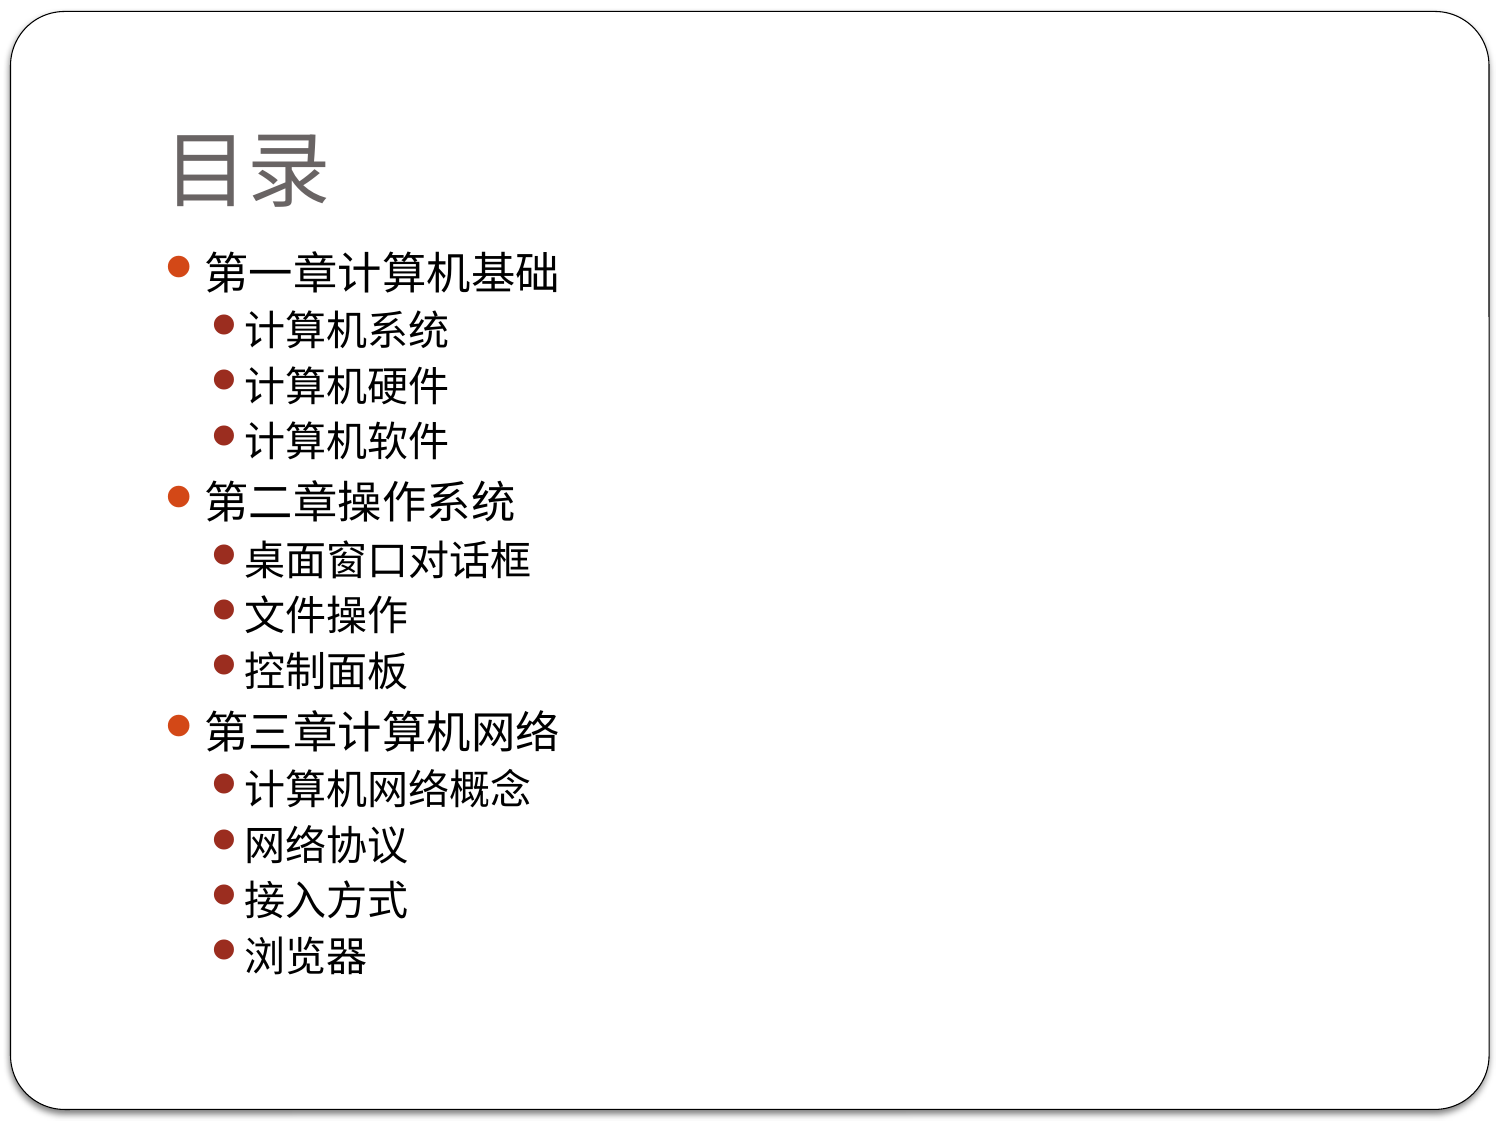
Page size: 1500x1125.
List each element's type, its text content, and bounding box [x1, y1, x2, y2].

title 目录 [150, 45, 1425, 233]
list 第一章计算机基础 计算机系统 计算机硬件 计算机软件 第二章操作系统 桌面窗口对话框 文件操作 控制面板 第三章计算机网络 计算机网络概念 网络协议 接入方式 浏览器 [150, 237, 1425, 988]
